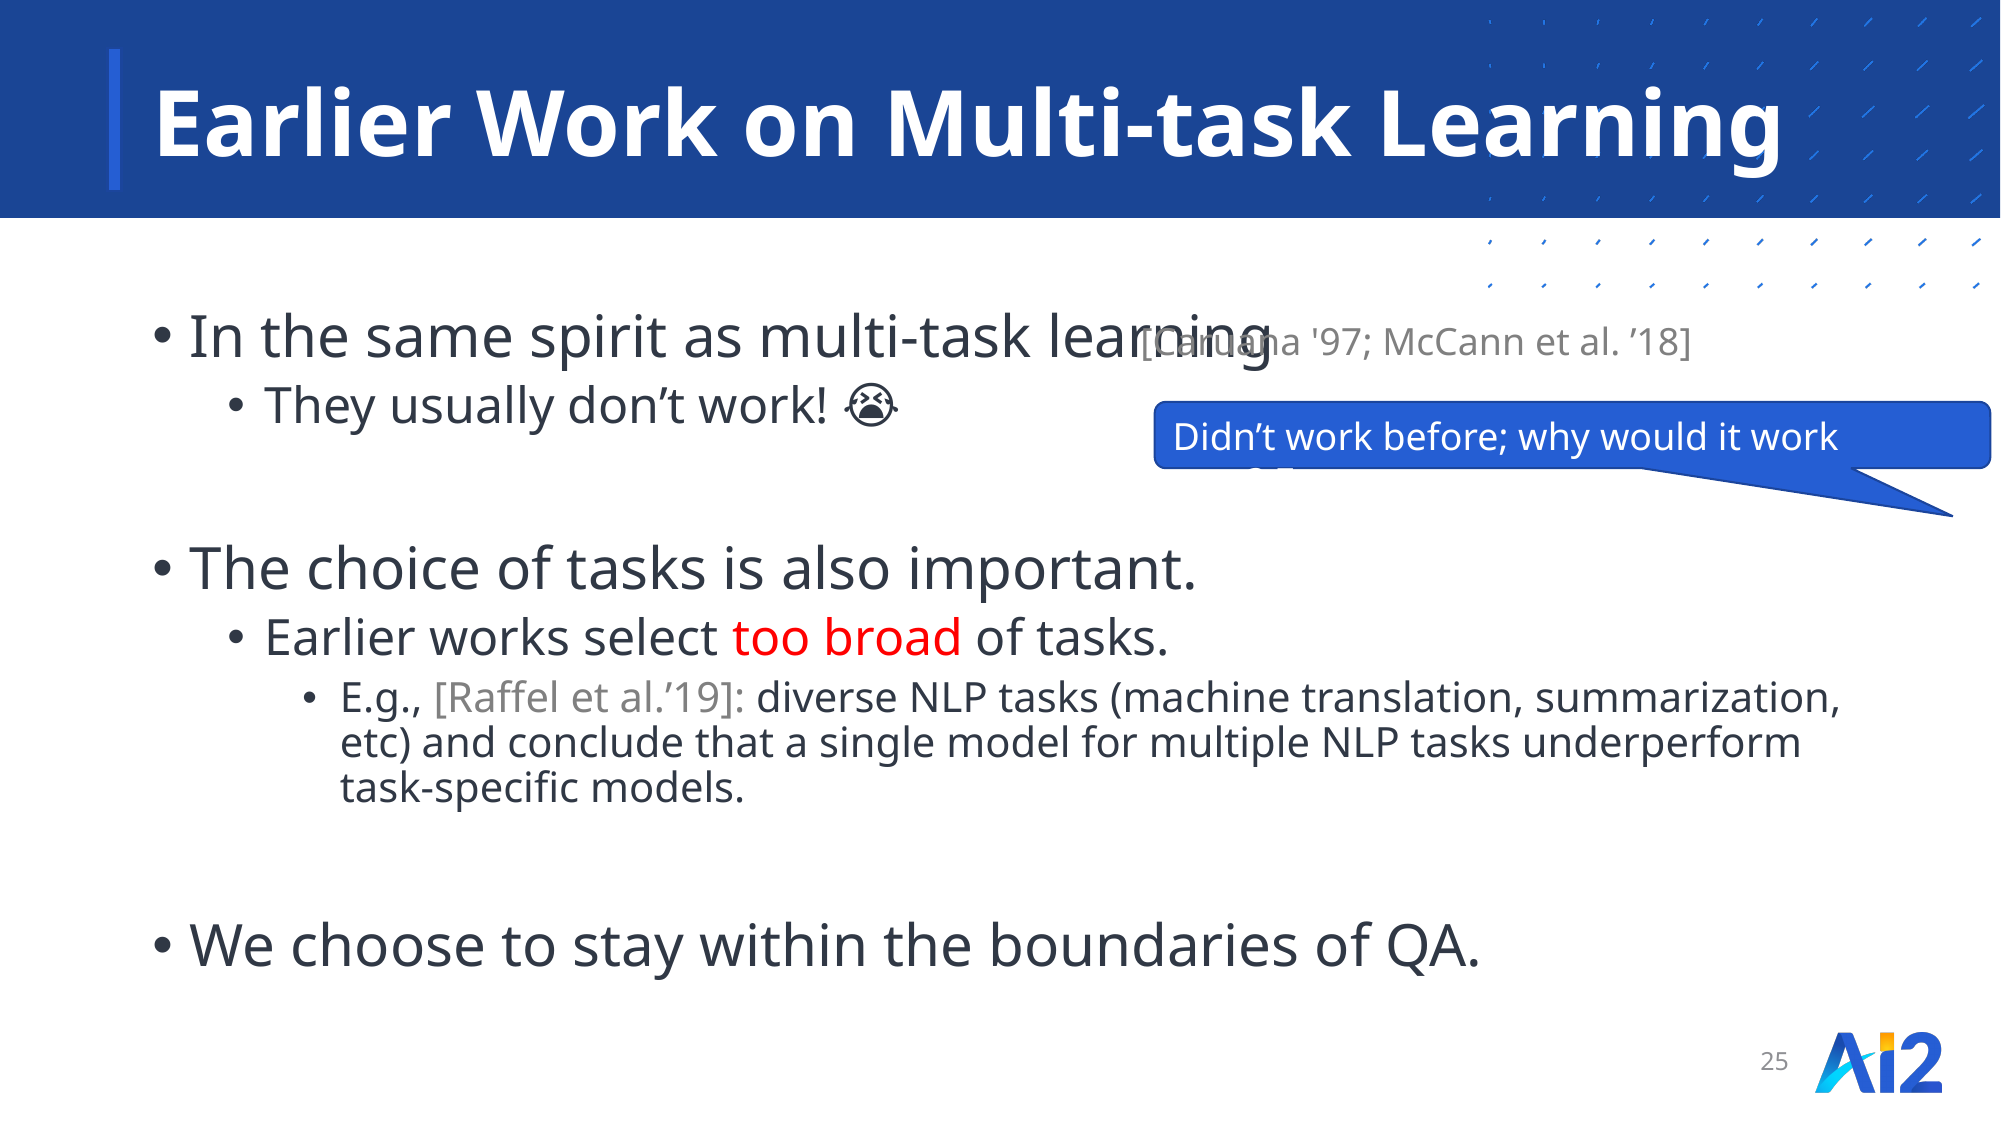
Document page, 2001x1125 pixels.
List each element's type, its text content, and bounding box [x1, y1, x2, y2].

slide_number 25 [1716, 1032, 1804, 1093]
picture [1487, 0, 2000, 289]
text_box [Caruana '97; McCann et al. ’18] [1125, 310, 1707, 371]
text_box Didn’t work before; why would it work now? 🤔 [1153, 400, 1992, 518]
list In the same spirit as multi-task learning They usually don’t work! 😭 The choice of tasks is also important. Earlier works select too broad of tasks. E.g., [Raffel et al.’19]: diverse NLP tasks (machine translation, summarization, etc) and conclude that a single model for multiple NLP tasks underperform task-specific models. We choose to stay within the boundaries of QA. [137, 299, 1863, 1014]
picture [1815, 1032, 1942, 1093]
title Earlier Work on Multi-task Learning [137, 47, 1863, 206]
